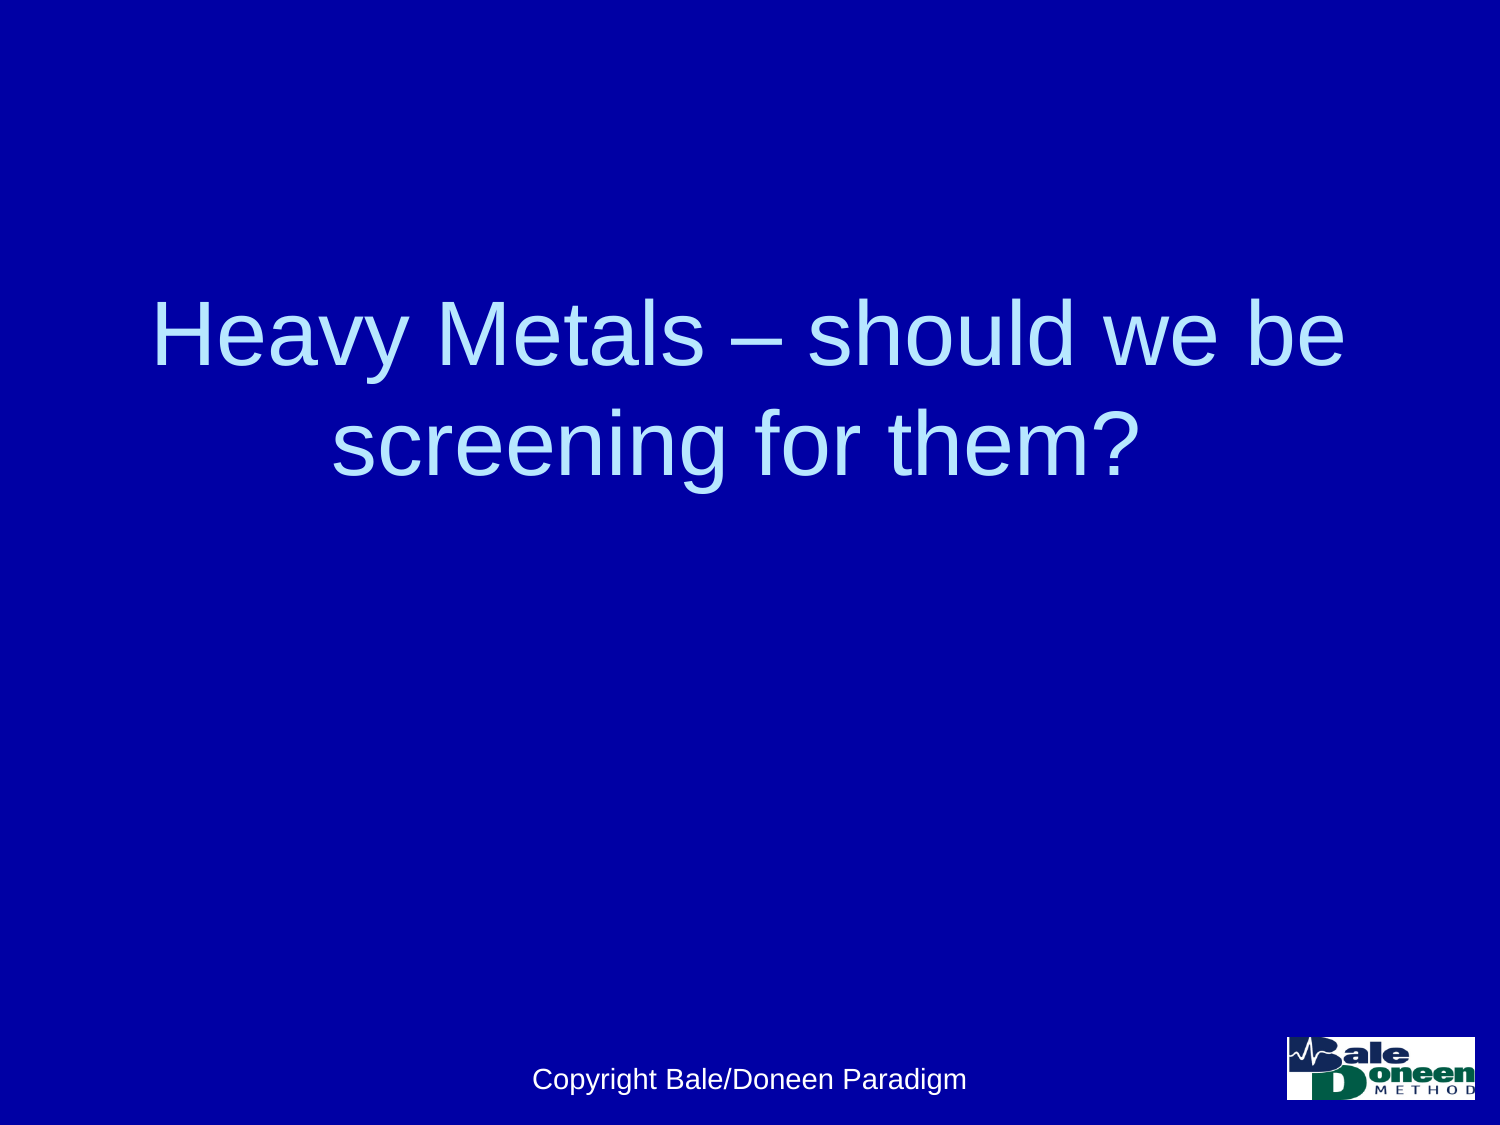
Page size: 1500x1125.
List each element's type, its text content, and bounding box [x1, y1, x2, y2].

footer Copyright Bale/Doneen Paradigm [512, 1024, 988, 1103]
title Heavy Metals – should we be screening for them? [51, 274, 1449, 493]
picture [1287, 1037, 1475, 1100]
